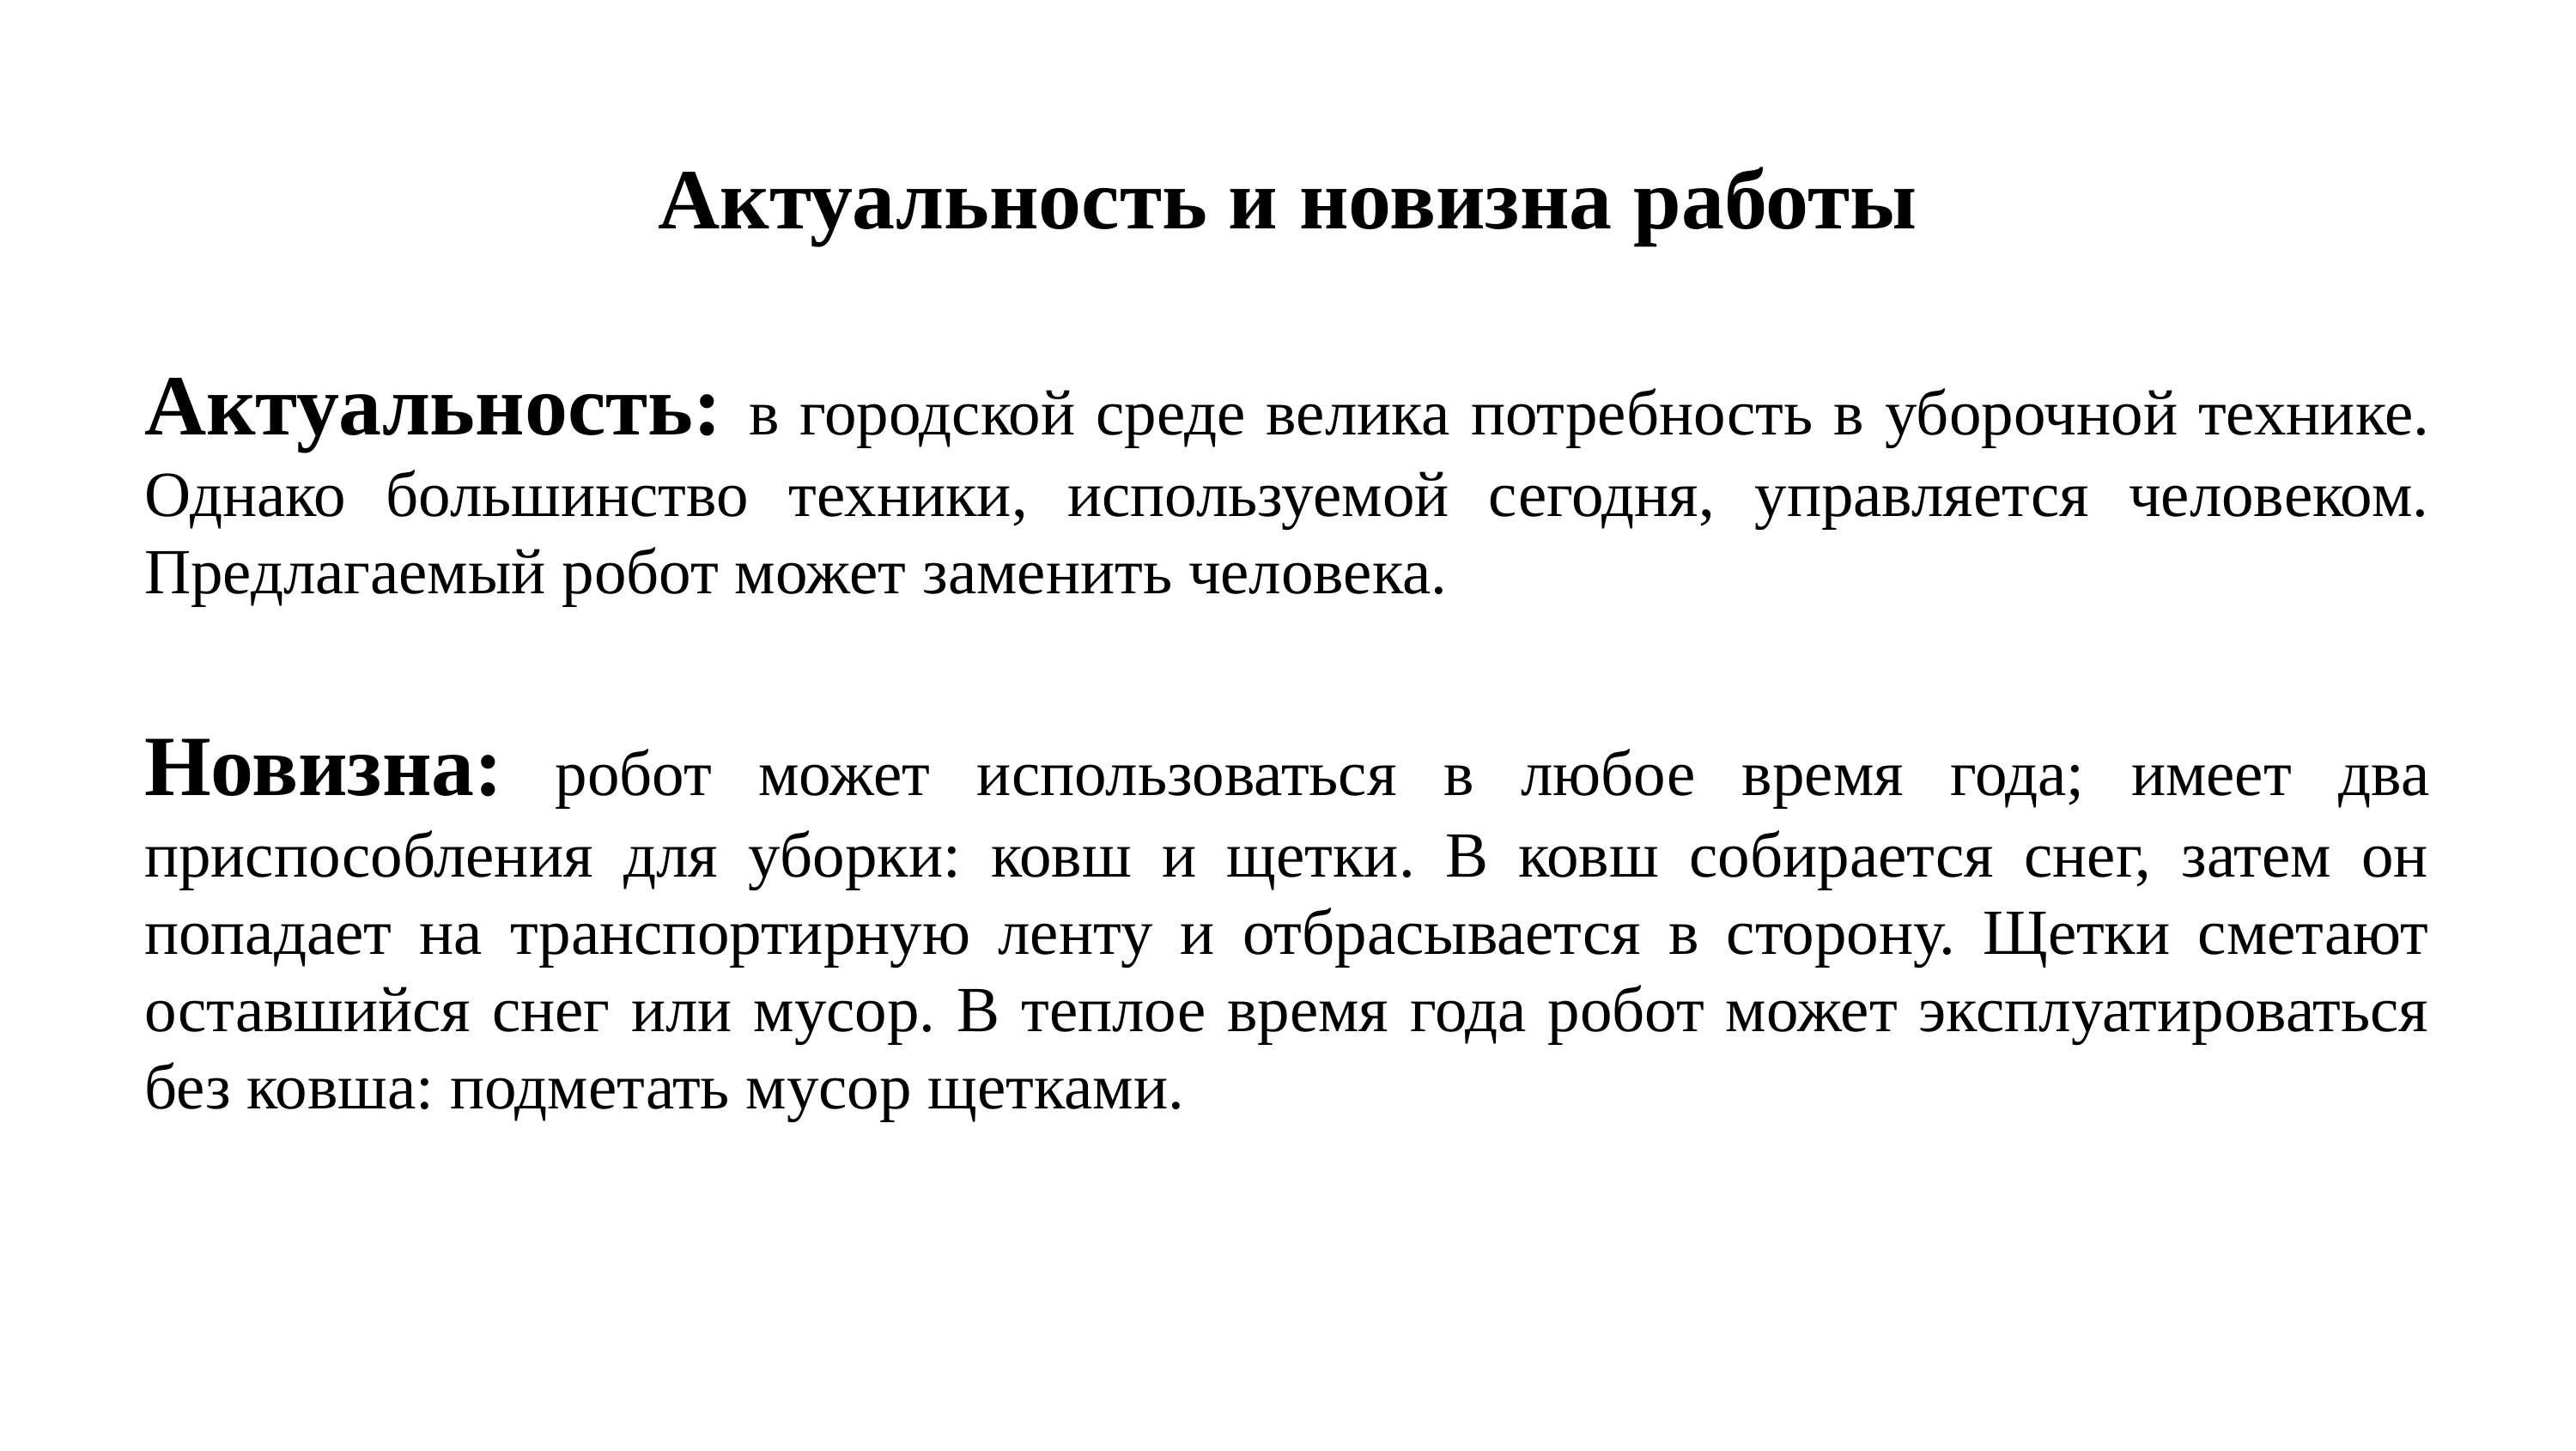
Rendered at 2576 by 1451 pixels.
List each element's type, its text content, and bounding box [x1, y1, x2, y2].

text_box Актуальность и новизна работы Актуальность: в городской среде велика потребность в уборочной технике. Однако большинство техники, используемой сегодня, управляется человеком. Предлагаемый робот может заменить человека. Новизна: робот может использоваться в любое время года; имеет два приспособления для уборки: ковш и щетки. В ковш собирается снег, затем он попадает на транспортирную ленту и отбрасывается в сторону. Щетки сметают оставшийся снег или мусор. В теплое время года робот может эксплуатироваться без ковша: подметать мусор щетками. [131, 137, 2445, 1128]
